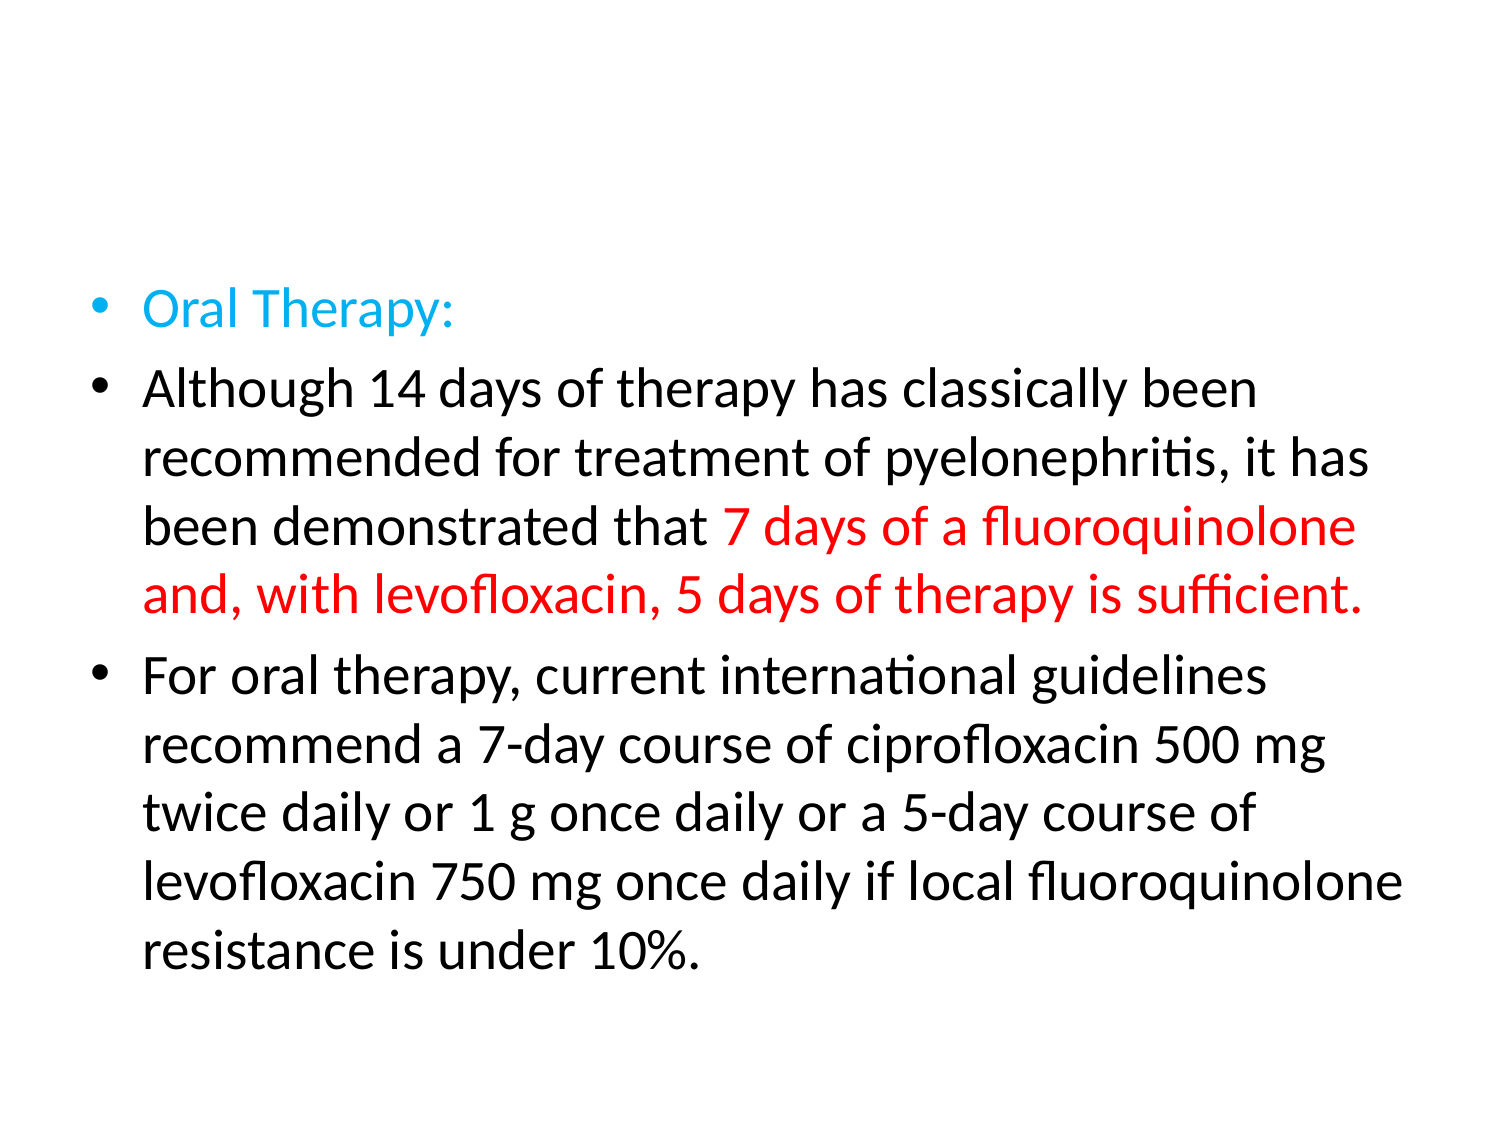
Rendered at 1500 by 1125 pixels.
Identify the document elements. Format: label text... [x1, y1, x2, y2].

list Oral Therapy: Although 14 days of therapy has classically been recommended for treatment of pyelonephritis, it has been demonstrated that 7 days of a fluoroquinolone and, with levofloxacin, 5 days of therapy is sufficient. For oral therapy, current international guidelines recommend a 7-day course of ciprofloxacin 500 mg twice daily or 1 g once daily or a 5-day course of levofloxacin 750 mg once daily if local fluoroquinolone resistance is under 10%. [75, 262, 1425, 1005]
